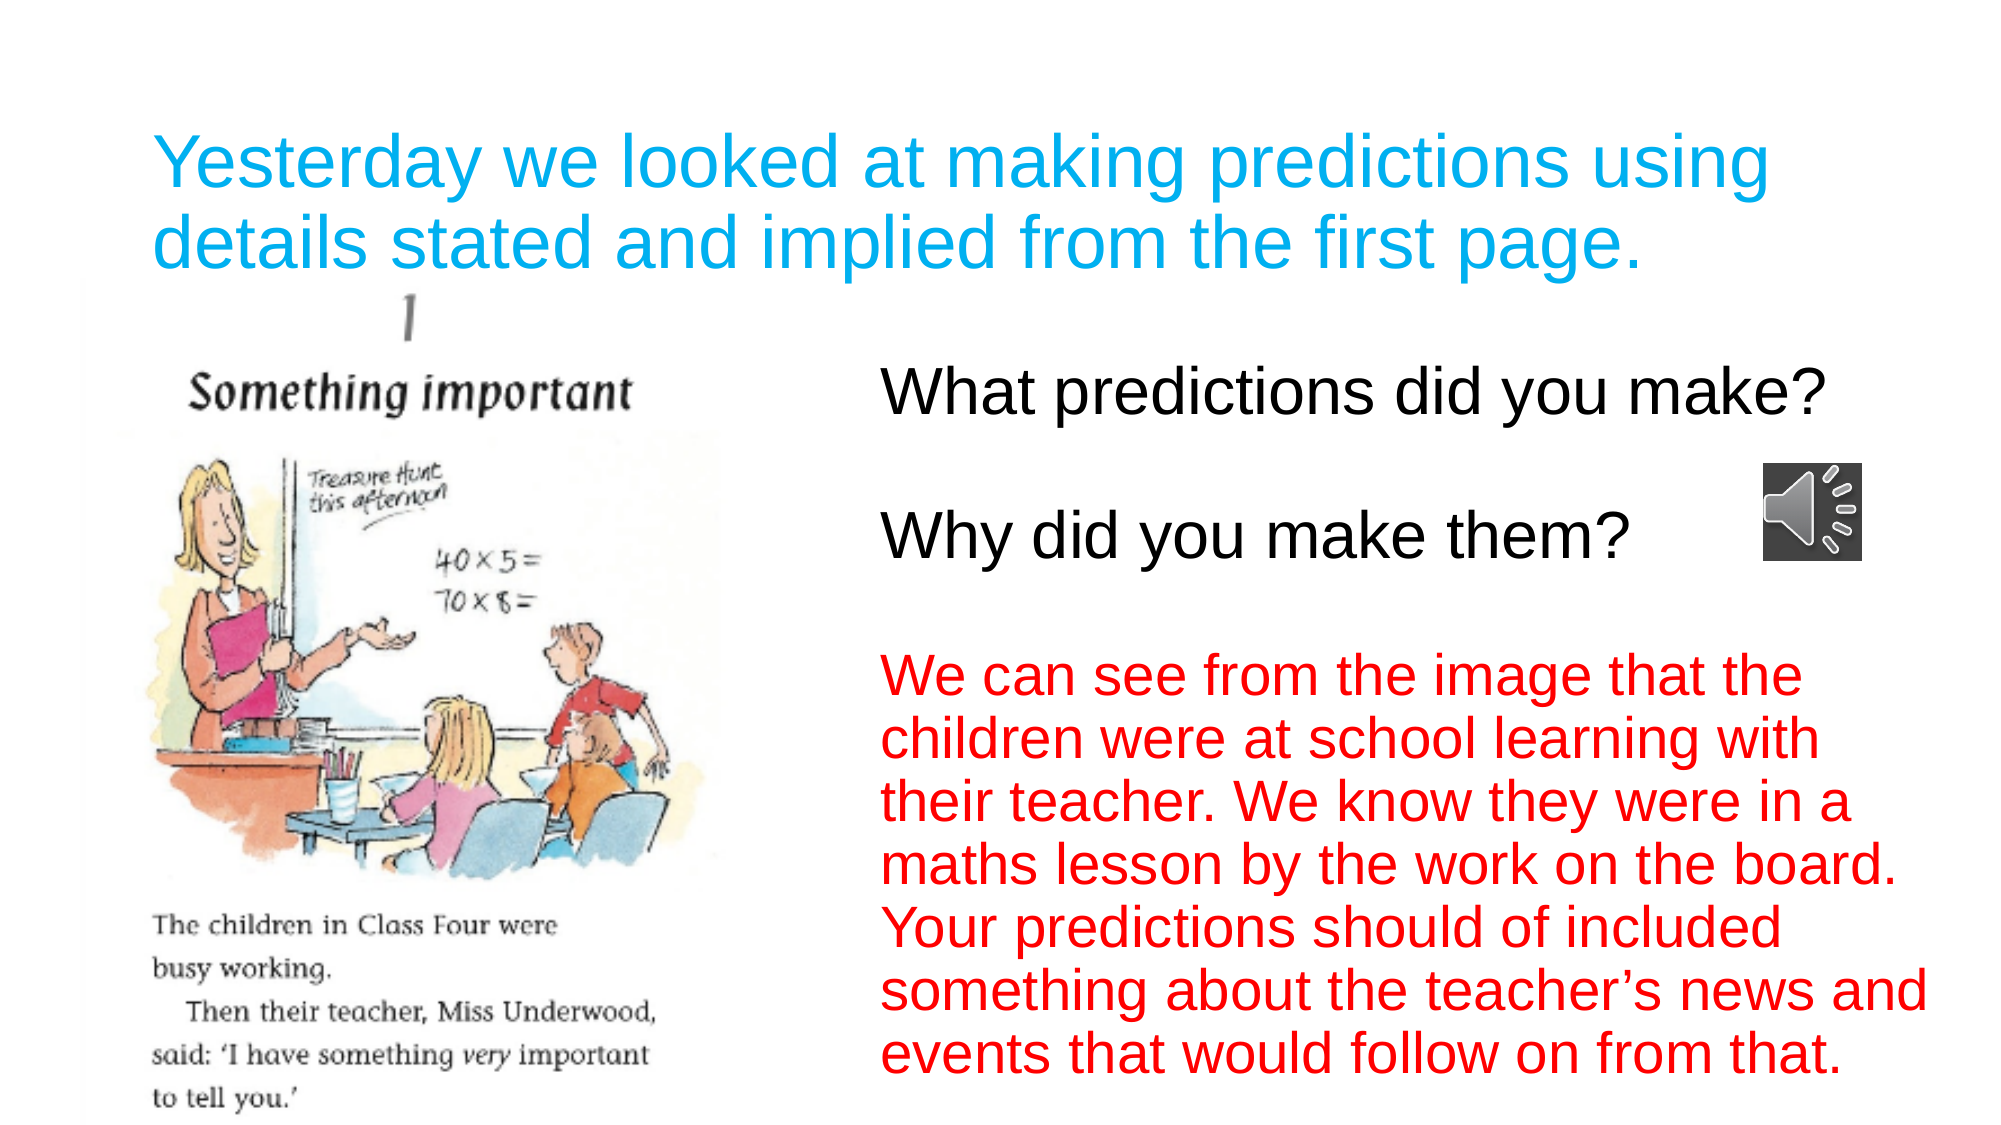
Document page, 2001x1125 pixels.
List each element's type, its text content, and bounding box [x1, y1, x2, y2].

text_box What predictions did you make? Why did you make them? We can see from the image that the children were at school learning with their teacher. We know they were in a maths lesson by the work on the board. Your predictions should of included something about the teacher’s news and events that would follow on from that. [865, 612, 1961, 831]
picture [1762, 462, 1863, 563]
title Yesterday we looked at making predictions using details stated and implied from the first page. [137, 94, 1863, 313]
picture [80, 278, 750, 1125]
